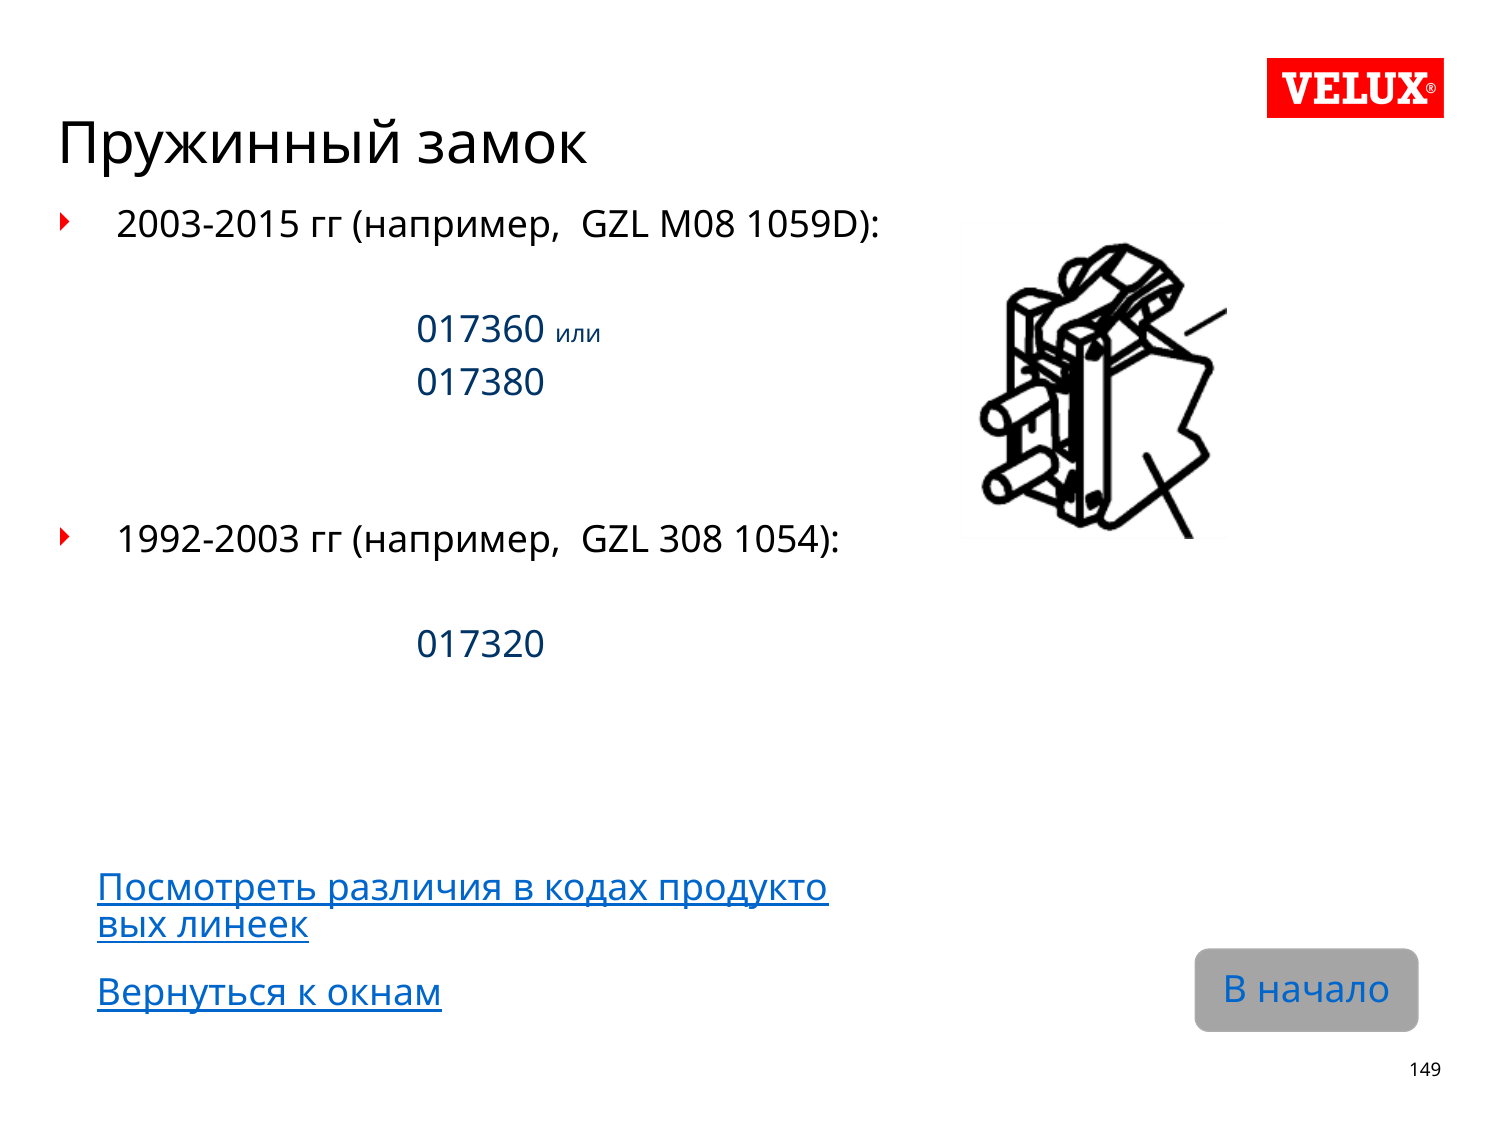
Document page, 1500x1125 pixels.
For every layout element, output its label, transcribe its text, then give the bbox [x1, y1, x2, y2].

picture [960, 222, 1227, 539]
picture [1267, 58, 1444, 118]
slide_number 149 [1392, 1057, 1442, 1095]
text_box Вернуться к окнам [81, 960, 996, 1027]
text_box Посмотреть различия в кодах продуктовых линеек [82, 855, 856, 922]
list 2003-2015 гг (например, GZL M08 1059D): 017360 или 017380 1992-2003 гг (например, GZL 308 1054): 017320 [56, 199, 1442, 809]
title Пружинный замок [56, 27, 1211, 182]
text_box В начало [1195, 949, 1418, 1032]
